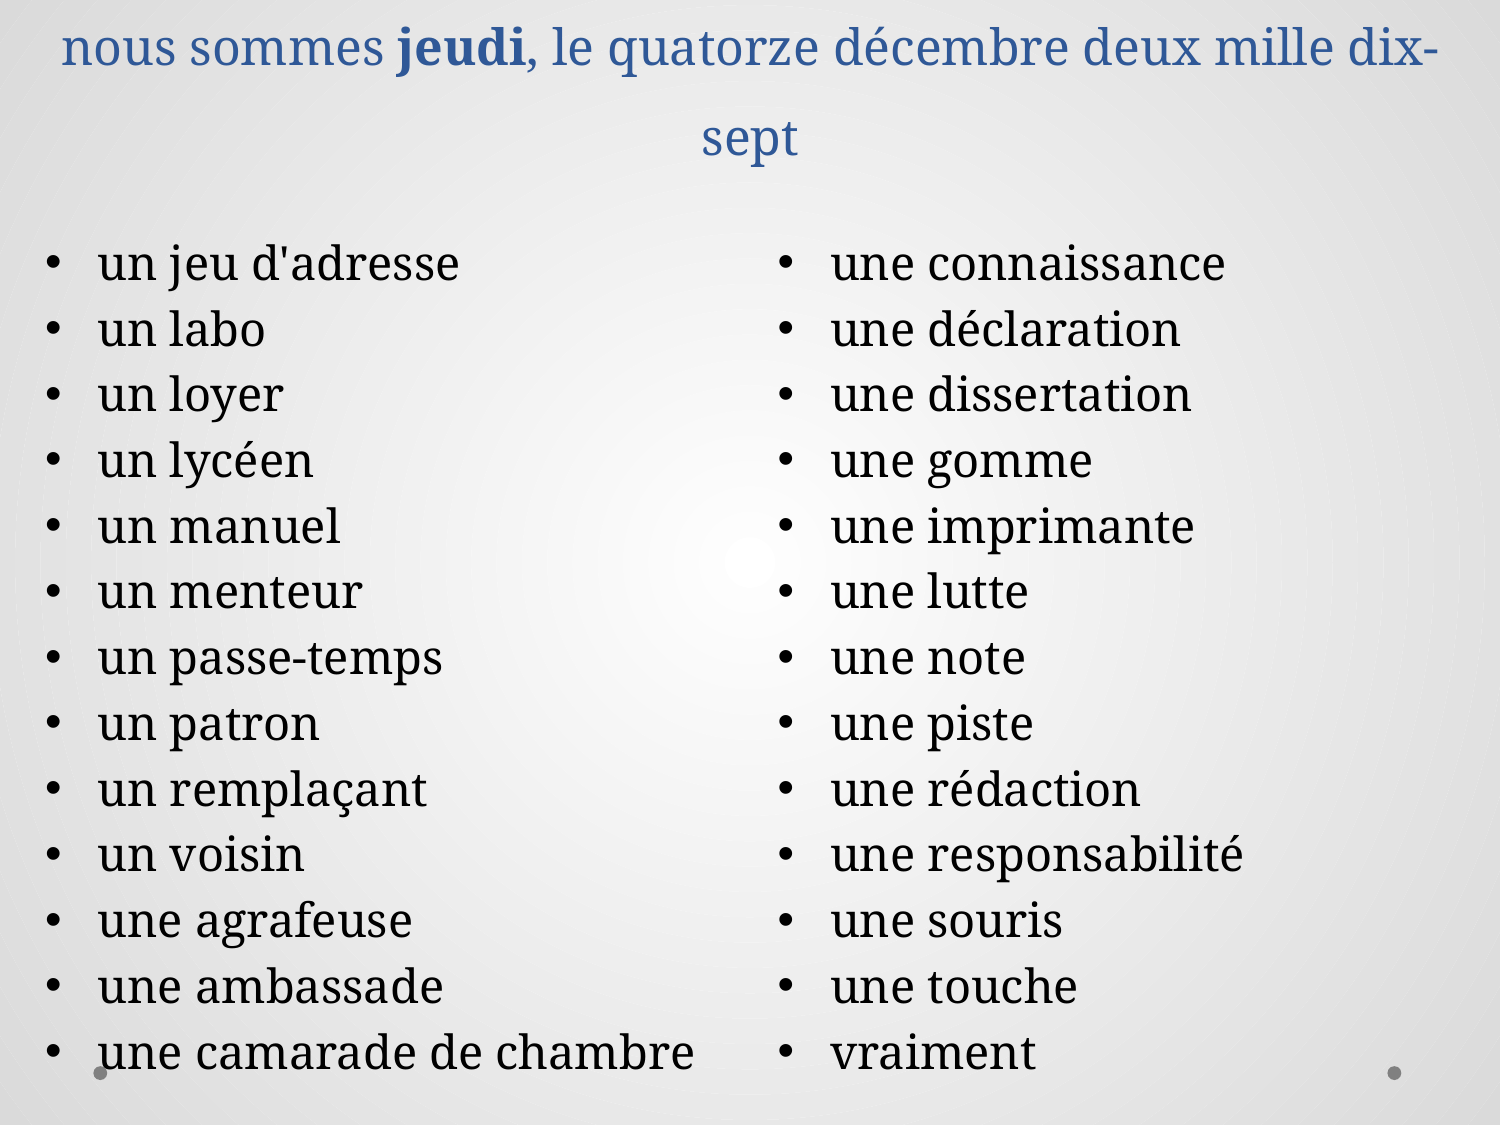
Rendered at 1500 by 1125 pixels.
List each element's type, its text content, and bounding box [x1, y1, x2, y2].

list une connaissance une déclaration une dissertation une gomme une imprimante une lutte une note une piste une rédaction une responsabilité une souris une touche vraiment [762, 225, 1471, 1092]
list un jeu d'adresse un labo un loyer un lycéen un manuel un menteur un passe-temps un patron un remplaçant un voisin une agrafeuse une ambassade une camarade de chambre [30, 225, 723, 1092]
title la semaine numéro dix-huit: 11/12 – 15/12 nous sommes jeudi, le quatorze décembre deux mille dix-sept [30, 0, 1471, 174]
